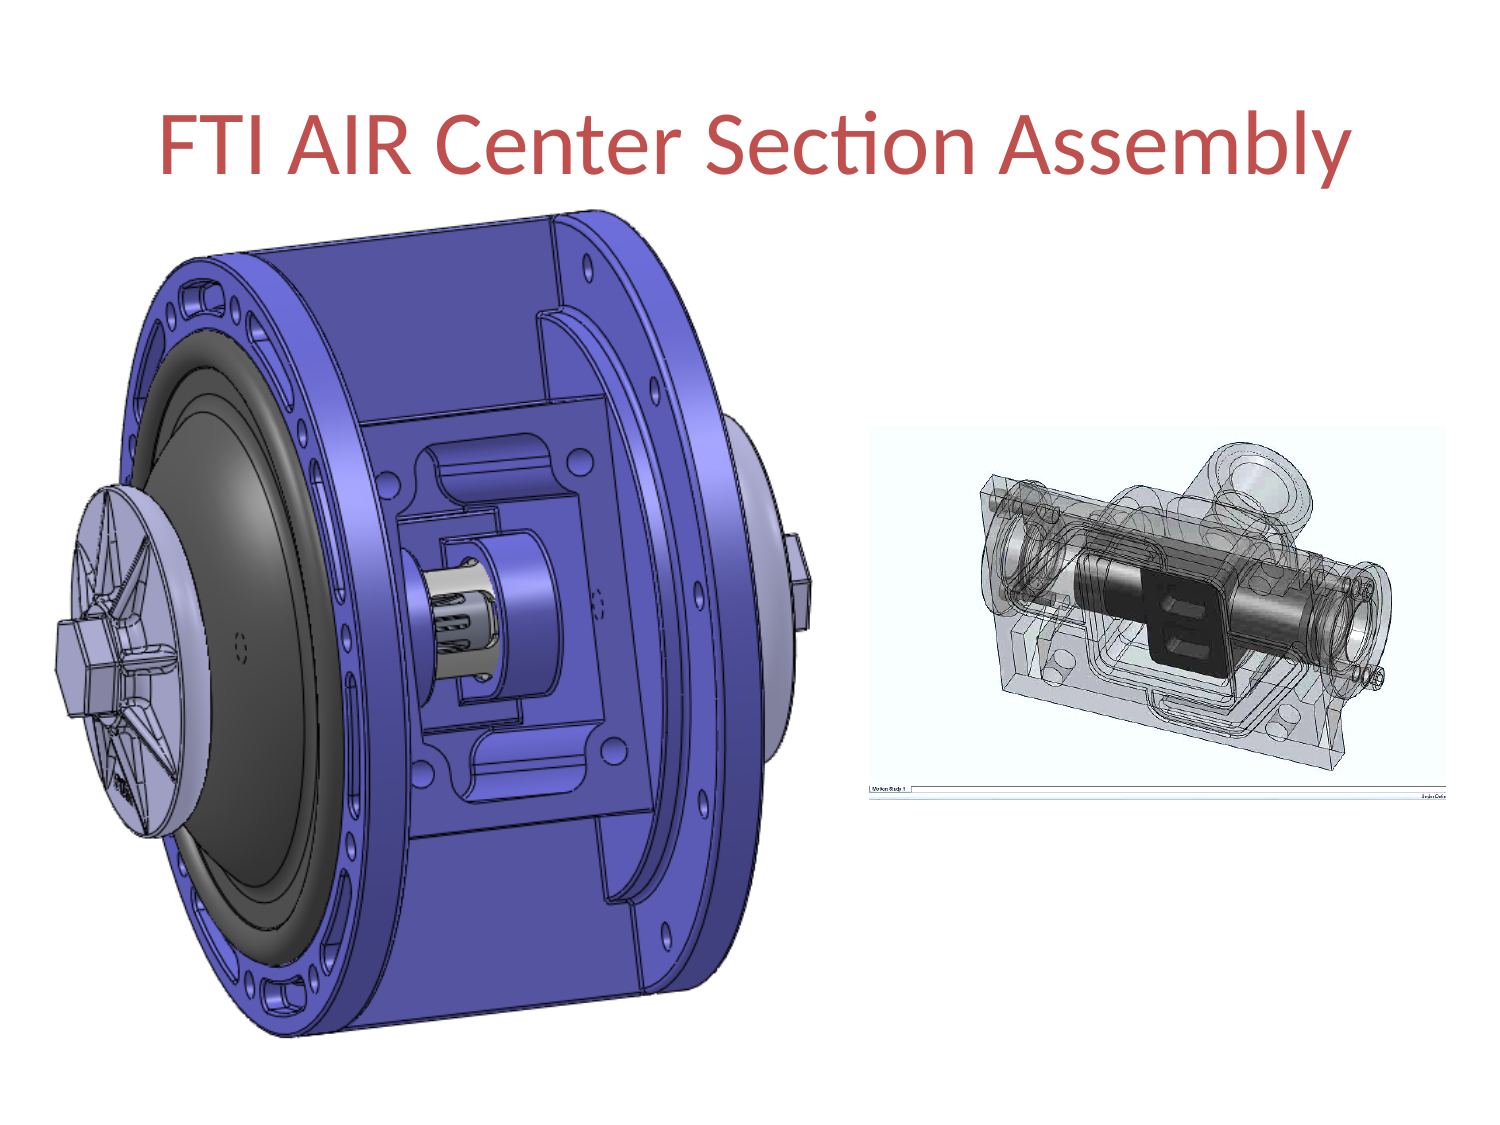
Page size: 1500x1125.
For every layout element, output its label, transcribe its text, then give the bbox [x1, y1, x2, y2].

title FTI AIR Center Section Assembly [37, 50, 1475, 225]
picture [52, 199, 829, 1043]
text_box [867, 424, 1447, 801]
